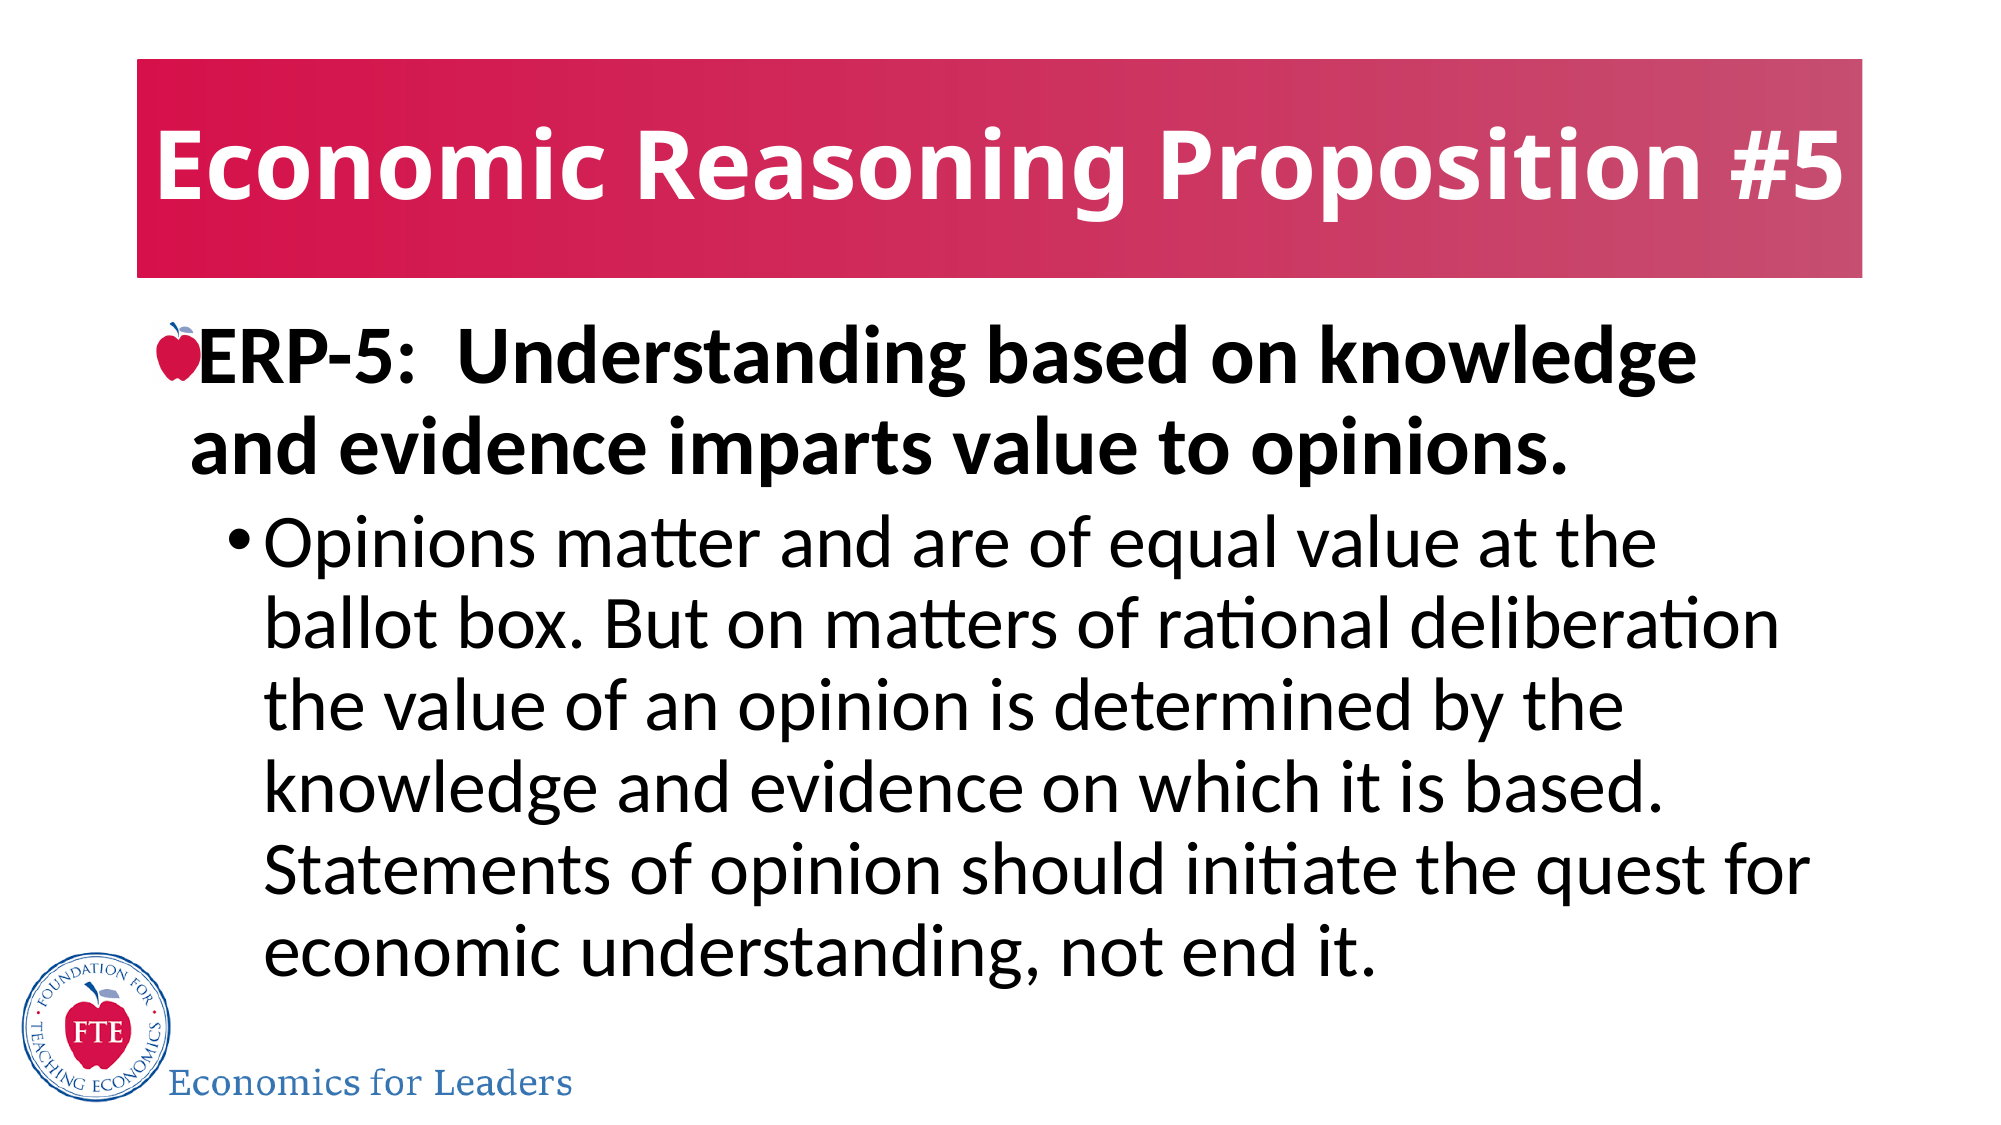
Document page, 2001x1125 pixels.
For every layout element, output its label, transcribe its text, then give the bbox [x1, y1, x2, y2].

picture [152, 319, 203, 385]
picture [15, 946, 579, 1105]
title Economic Reasoning Proposition #5 [137, 59, 1863, 278]
list ERP-5: Understanding based on knowledge and evidence imparts value to opinions. Opinions matter and are of equal value at the ballot box. But on matters of rational deliberation the value of an opinion is determined by the knowledge and evidence on which it is based. Statements of opinion should initiate the quest for economic understanding, not end it. [137, 304, 1863, 1014]
